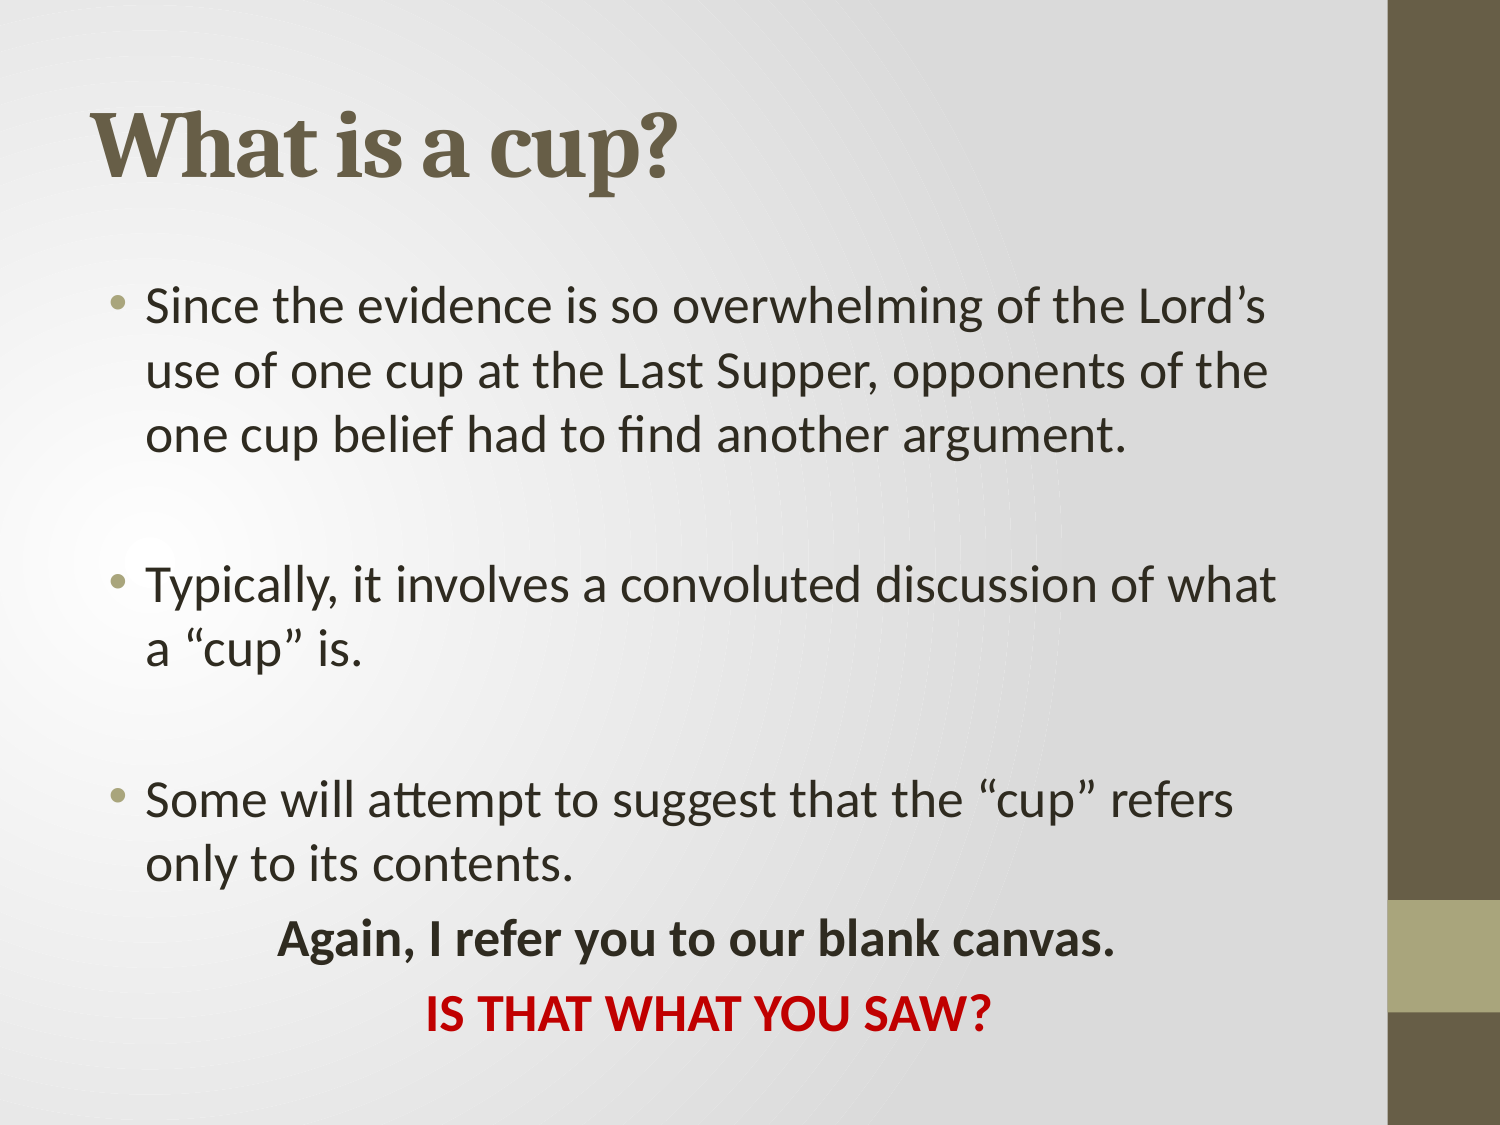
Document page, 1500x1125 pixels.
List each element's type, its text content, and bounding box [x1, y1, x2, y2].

title What is a cup? [75, 45, 1325, 233]
list Since the evidence is so overwhelming of the Lord’s use of one cup at the Last Supper, opponents of the one cup belief had to find another argument. Typically, it involves a convoluted discussion of what a “cup” is. Some will attempt to suggest that the “cup” refers only to its contents. Again, I refer you to our blank canvas. IS THAT WHAT YOU SAW? [75, 262, 1325, 1050]
